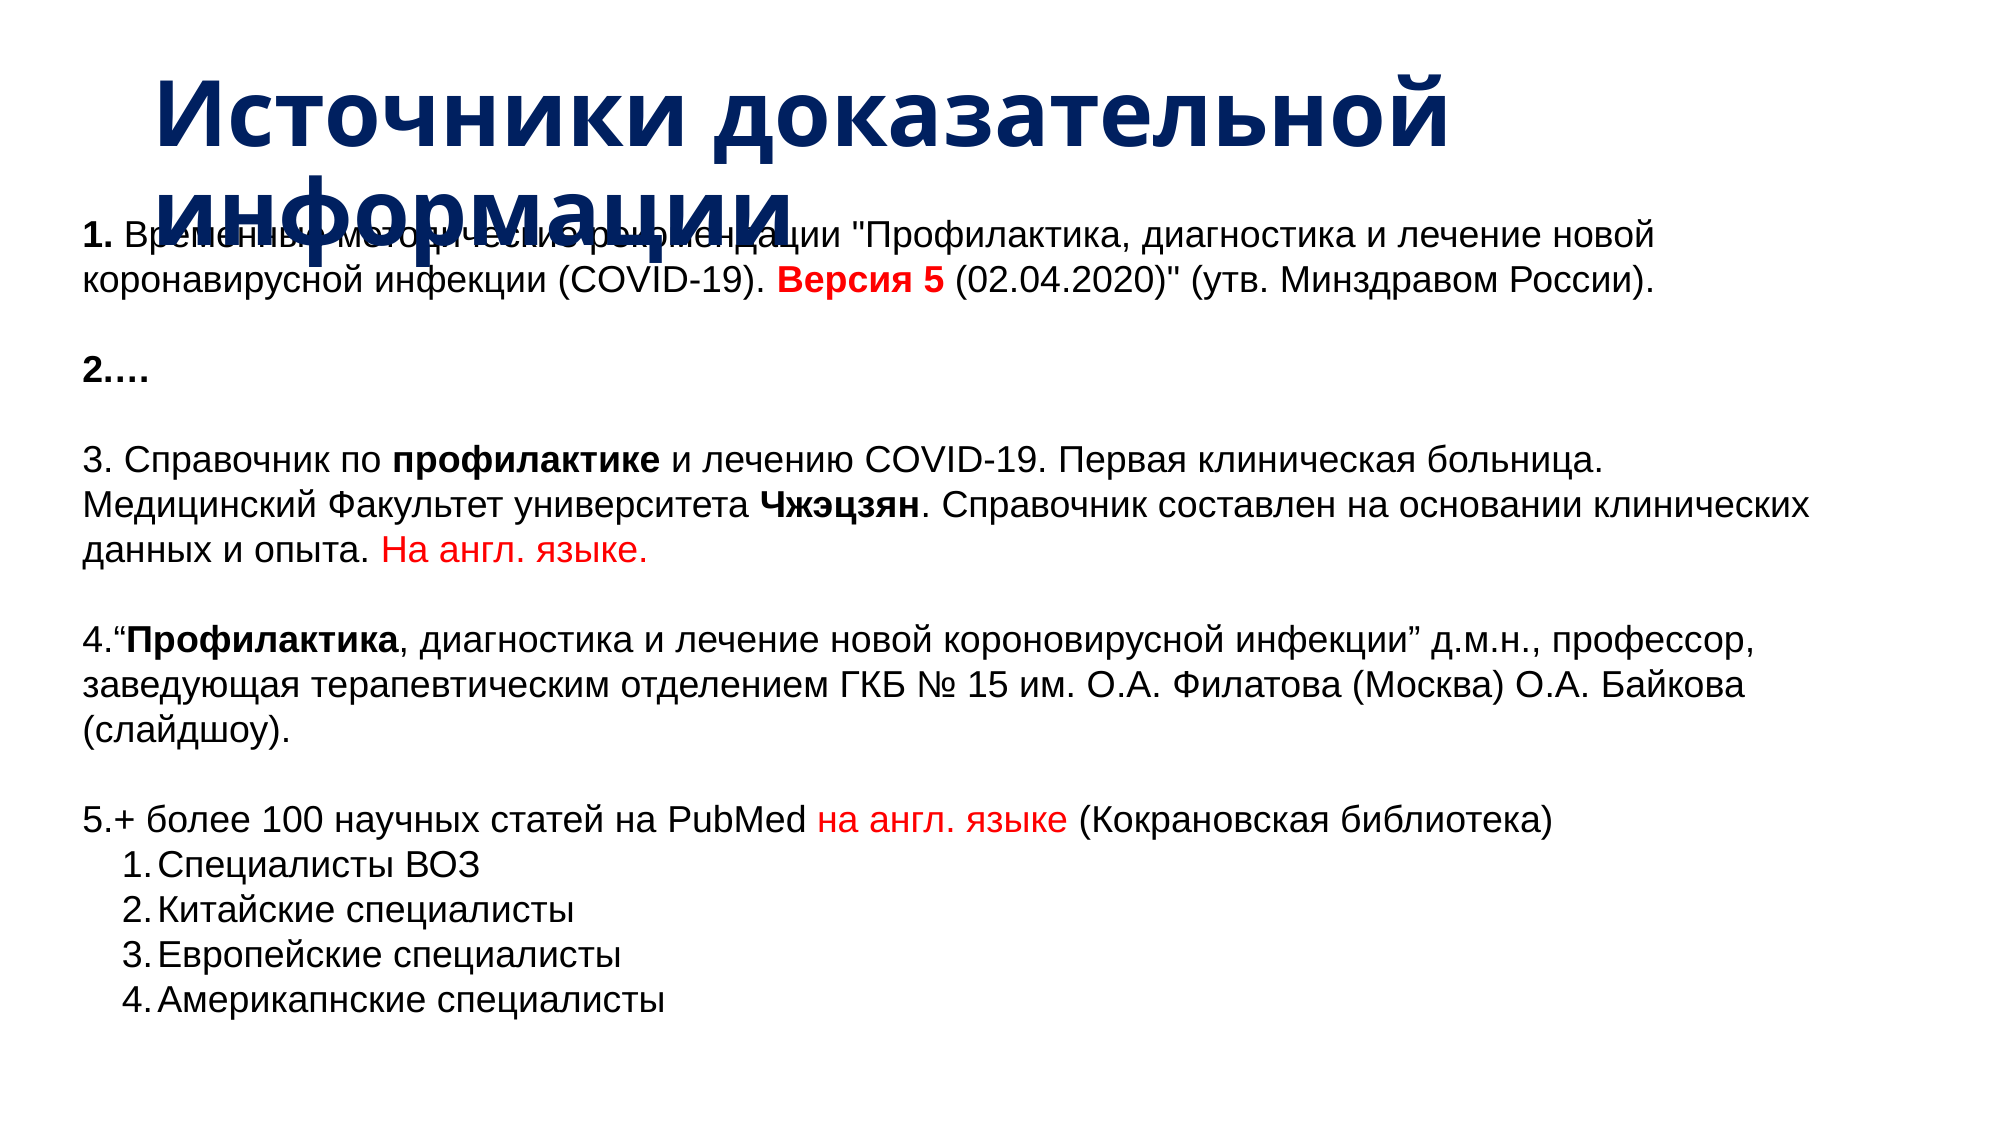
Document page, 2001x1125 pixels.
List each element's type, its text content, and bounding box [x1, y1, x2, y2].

text_box Временные методические рекомендации "Профилактика, диагностика и лечение новой коронавирусной инфекции (COVID-19). Версия 5 (02.04.2020)" (утв. Минздравом России). … Справочник по профилактике и лечению COVID-19. Первая клиническая больница. Медицинский Факультет университета Чжэцзян. Справочник составлен на основании клинических данных и опыта. На англ. языке. “Профилактика, диагностика и лечение новой короновирусной инфекции” д.м.н., профессор, заведующая терапевтическим отделением ГКБ № 15 им. О.А. Филатова (Москва) О.А. Байкова (слайдшоу). + более 100 научных статей на PubMed на англ. языке (Кокрановская библиотека) Специалисты ВОЗ Китайские специалисты Европейские специалисты Америкапнские специалисты [67, 202, 1829, 1028]
text_box Источники доказательной информации [137, 59, 1863, 278]
